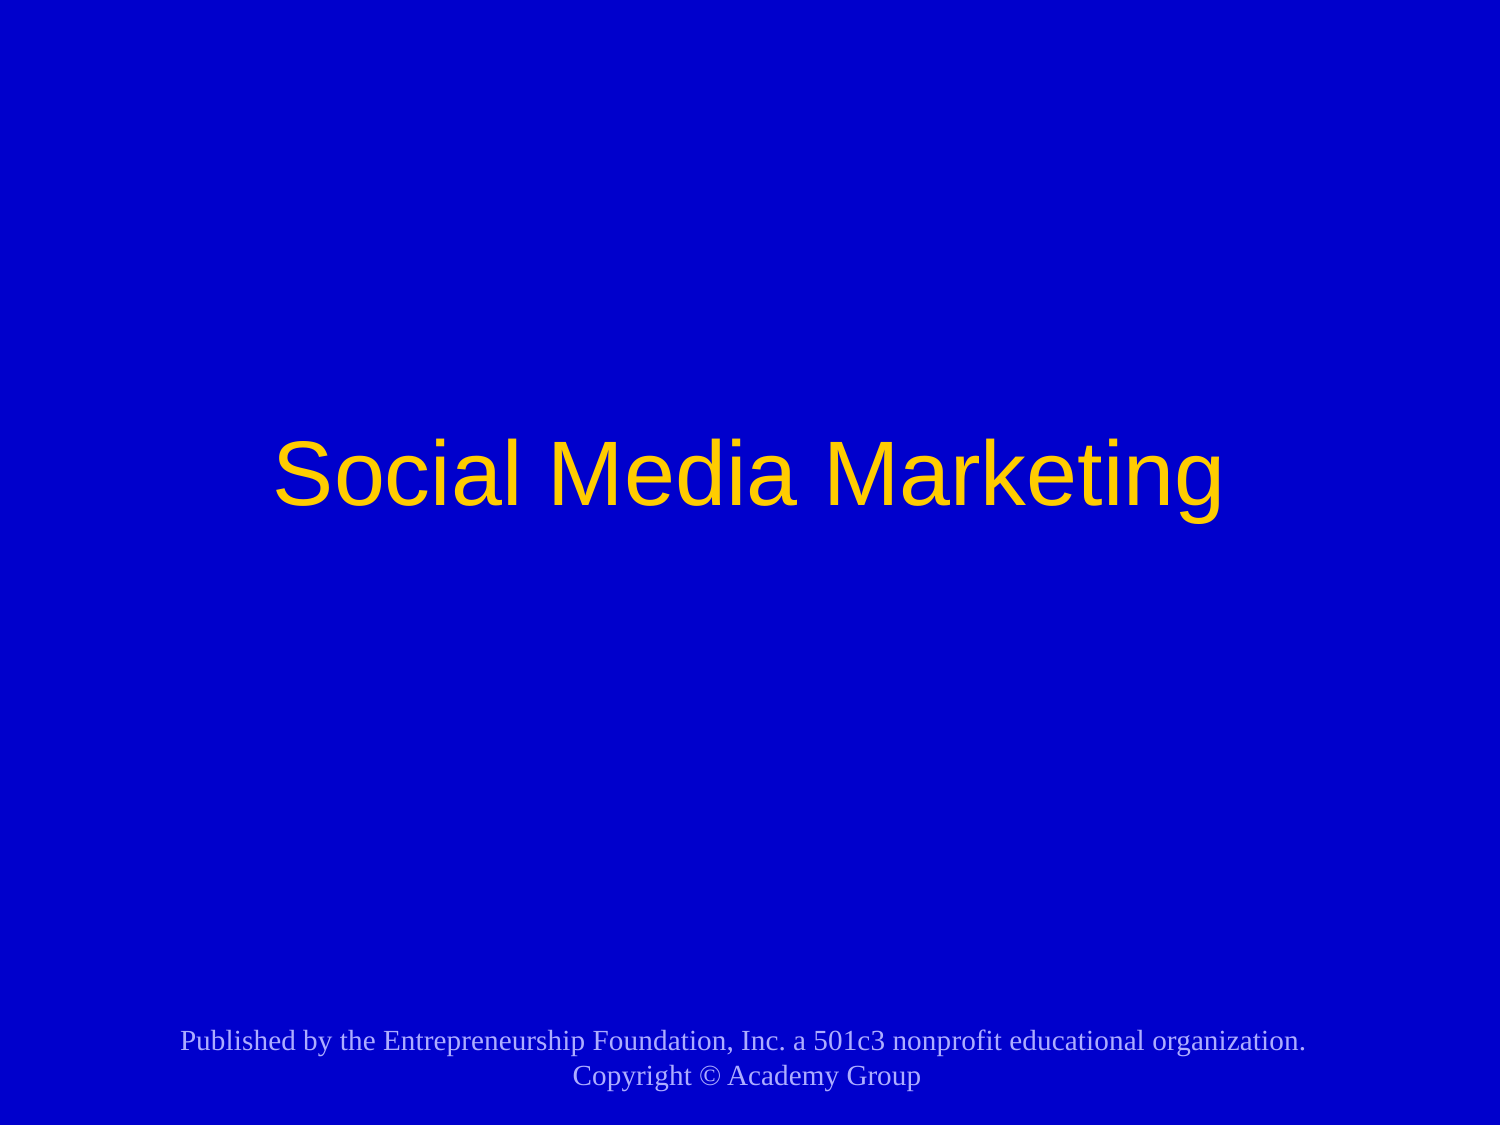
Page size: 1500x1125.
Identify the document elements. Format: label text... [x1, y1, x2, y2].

footer Published by the Entrepreneurship Foundation, Inc. a 501c3 nonprofit educational organization. Copyright © Academy Group [162, 1012, 1325, 1100]
title Social Media Marketing [112, 375, 1388, 563]
